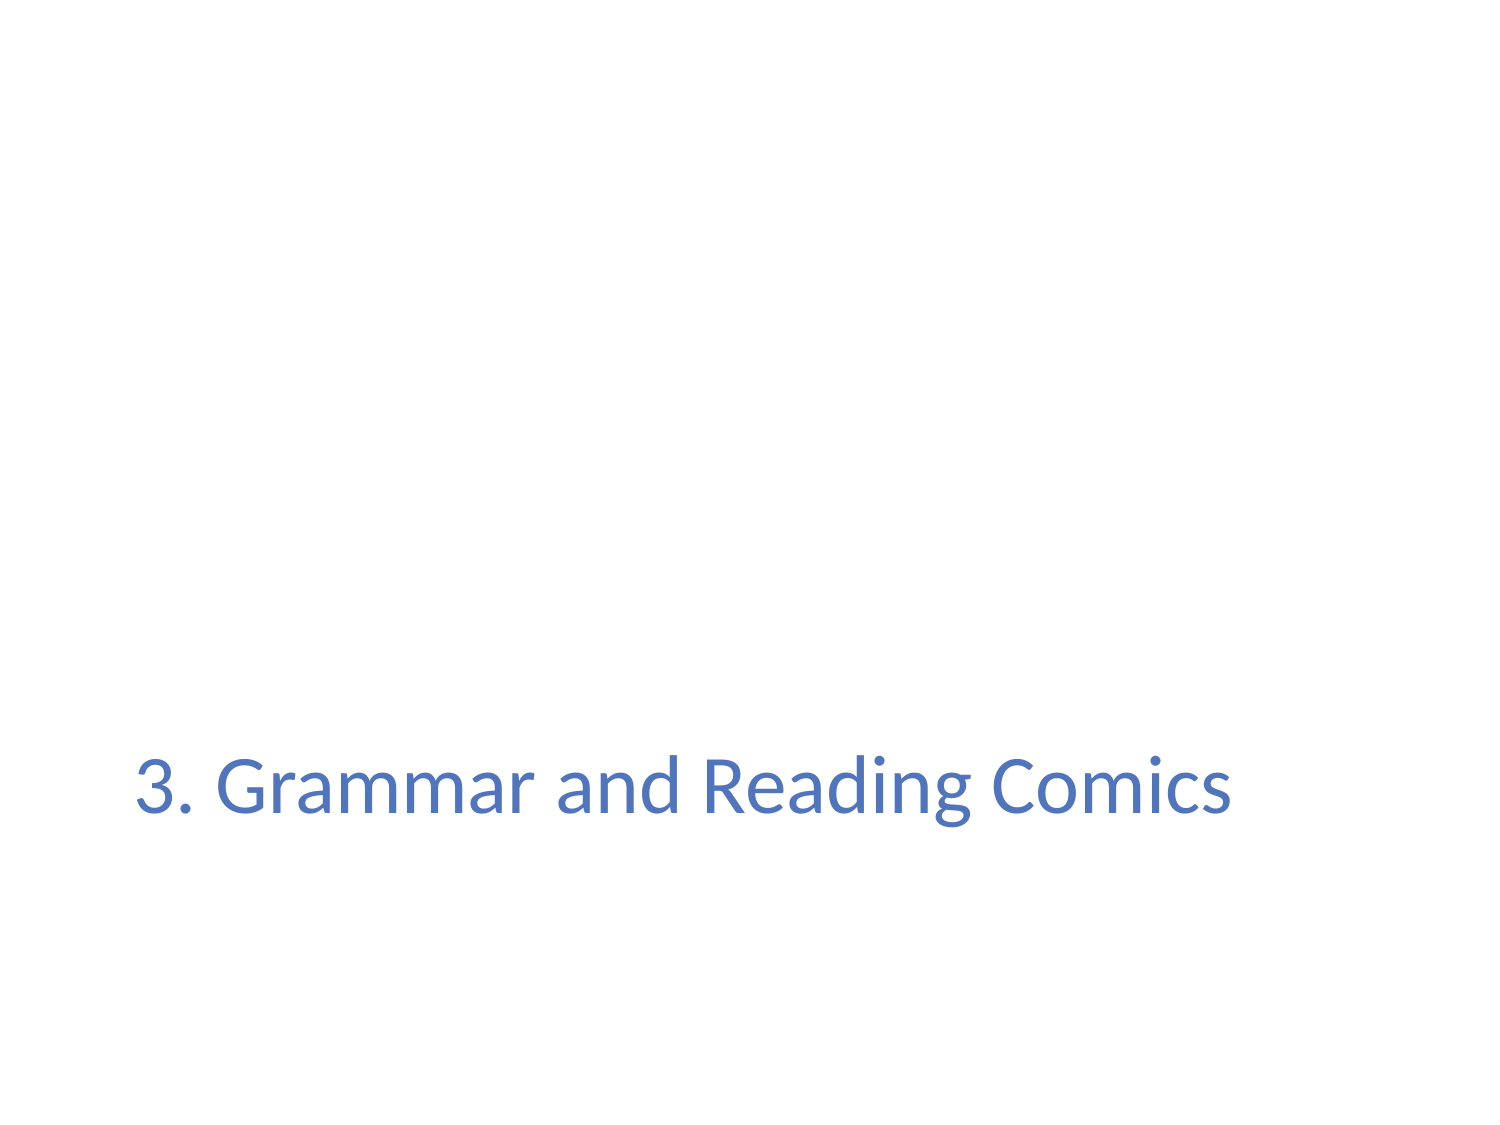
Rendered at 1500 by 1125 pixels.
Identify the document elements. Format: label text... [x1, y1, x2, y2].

title 3. Grammar and Reading Comics [118, 722, 1394, 947]
